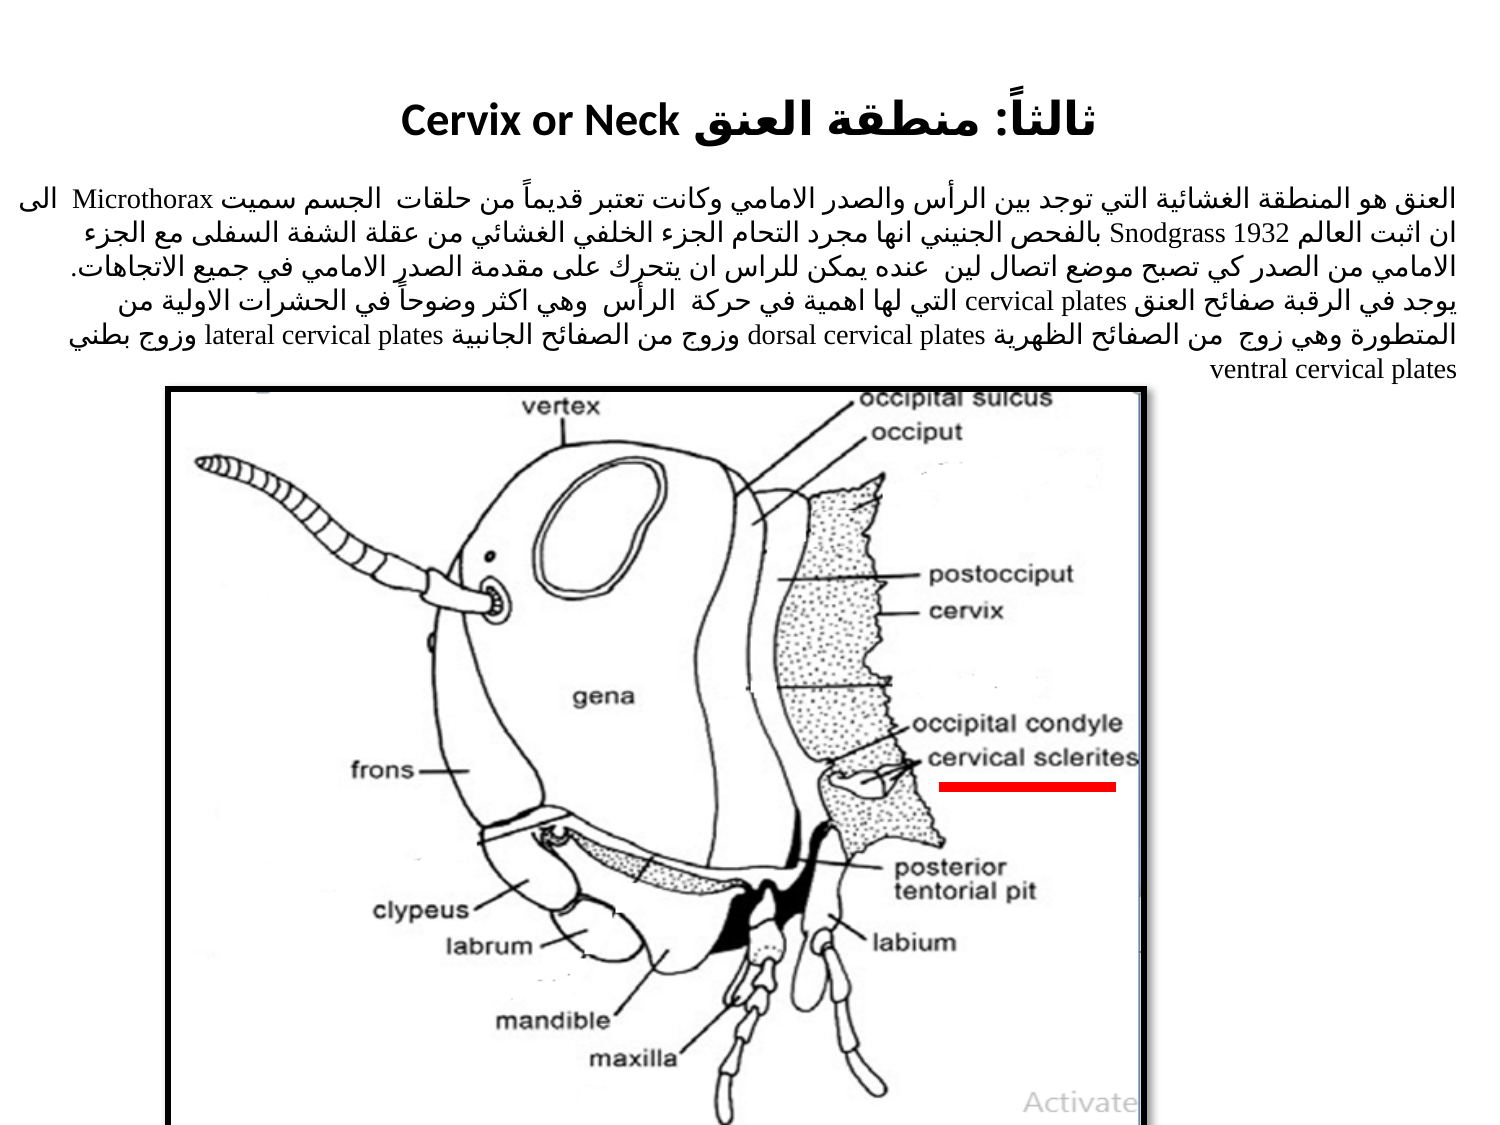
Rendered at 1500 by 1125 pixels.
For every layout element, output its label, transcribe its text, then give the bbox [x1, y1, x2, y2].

picture [170, 391, 1142, 1125]
title ثالثاً: منطقة العنق Cervix or Neck [75, 80, 1425, 172]
list العنق هو المنطقة الغشائية التي توجد بين الرأس والصدر الامامي وكانت تعتبر قديماً من حلقات الجسم سميت Microthorax الى ان اثبت العالم Snodgrass 1932 بالفحص الجنيني انها مجرد التحام الجزء الخلفي الغشائي من عقلة الشفة السفلى مع الجزء الامامي من الصدر كي تصبح موضع اتصال لين عنده يمكن للراس ان يتحرك على مقدمة الصدر الامامي في جميع الاتجاهات. يوجد في الرقبة صفائح العنق cervical plates التي لها اهمية في حركة الرأس وهي اكثر وضوحاً في الحشرات الاولية من المتطورة وهي زوج من الصفائح الظهرية dorsal cervical plates وزوج من الصفائح الجانبية lateral cervical plates وزوج بطني ventral cervical plates [0, 172, 1473, 392]
